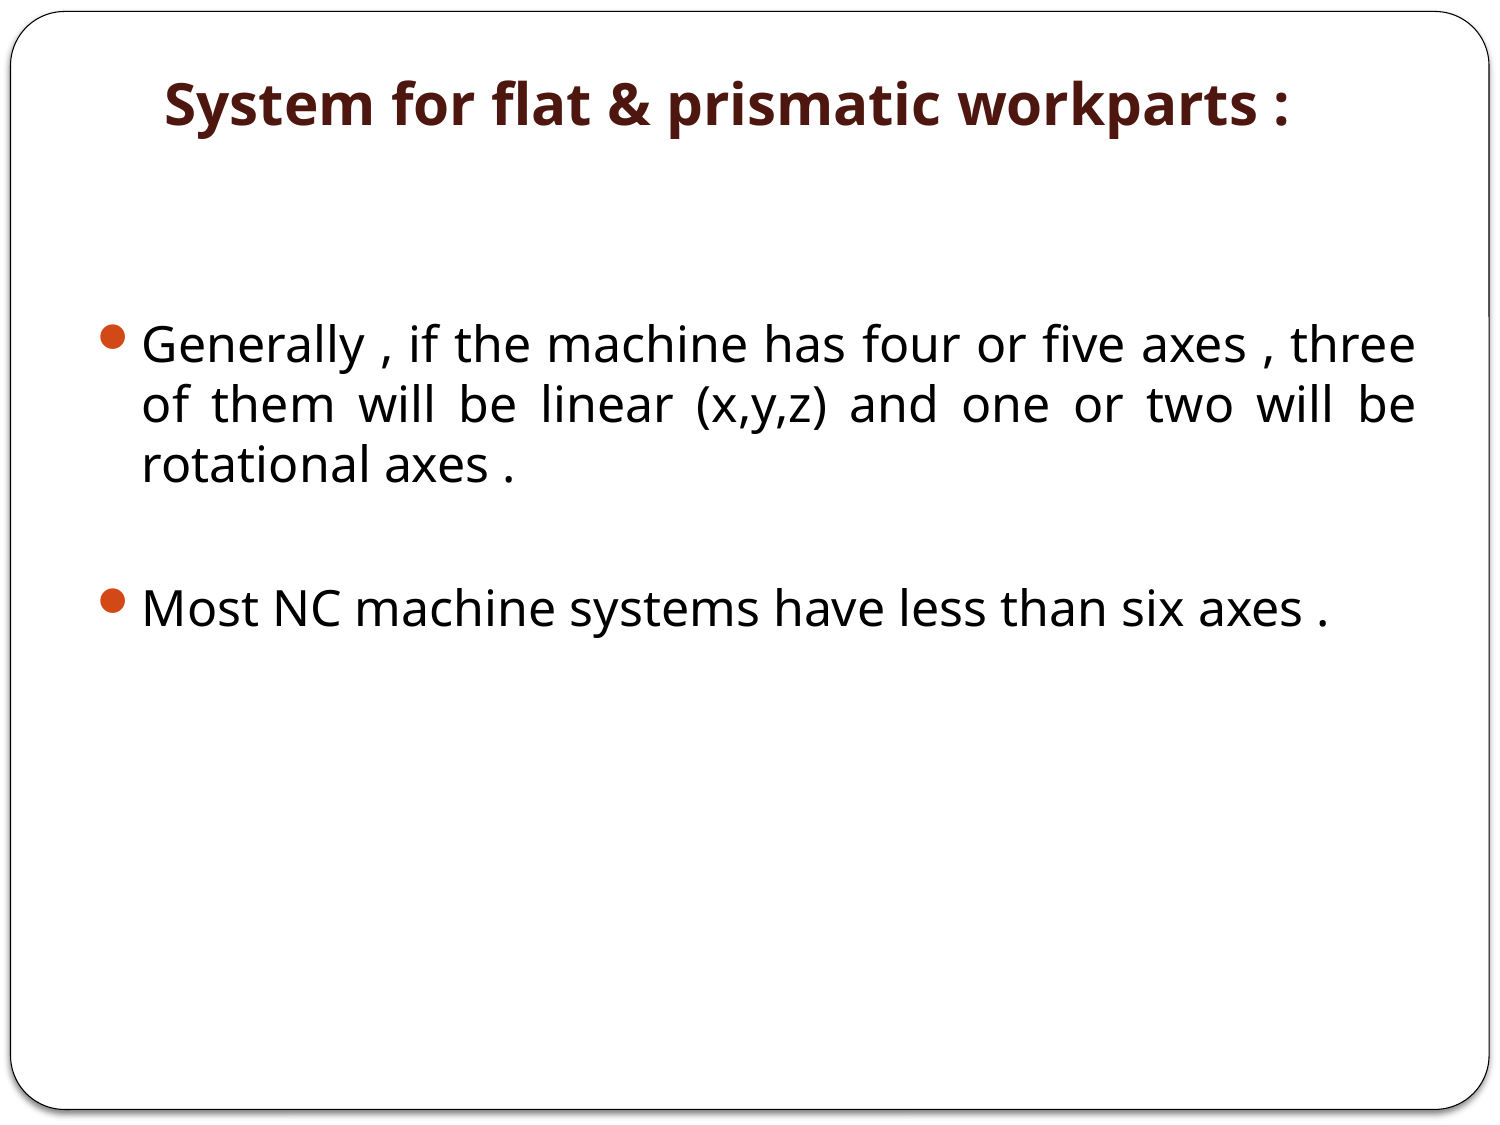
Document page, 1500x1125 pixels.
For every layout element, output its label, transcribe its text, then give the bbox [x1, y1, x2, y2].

list Generally , if the machine has four or five axes , three of them will be linear (x,y,z) and one or two will be rotational axes . Most NC machine systems have less than six axes . [82, 304, 1432, 774]
title System for flat & prismatic workparts : [150, 45, 1425, 153]
